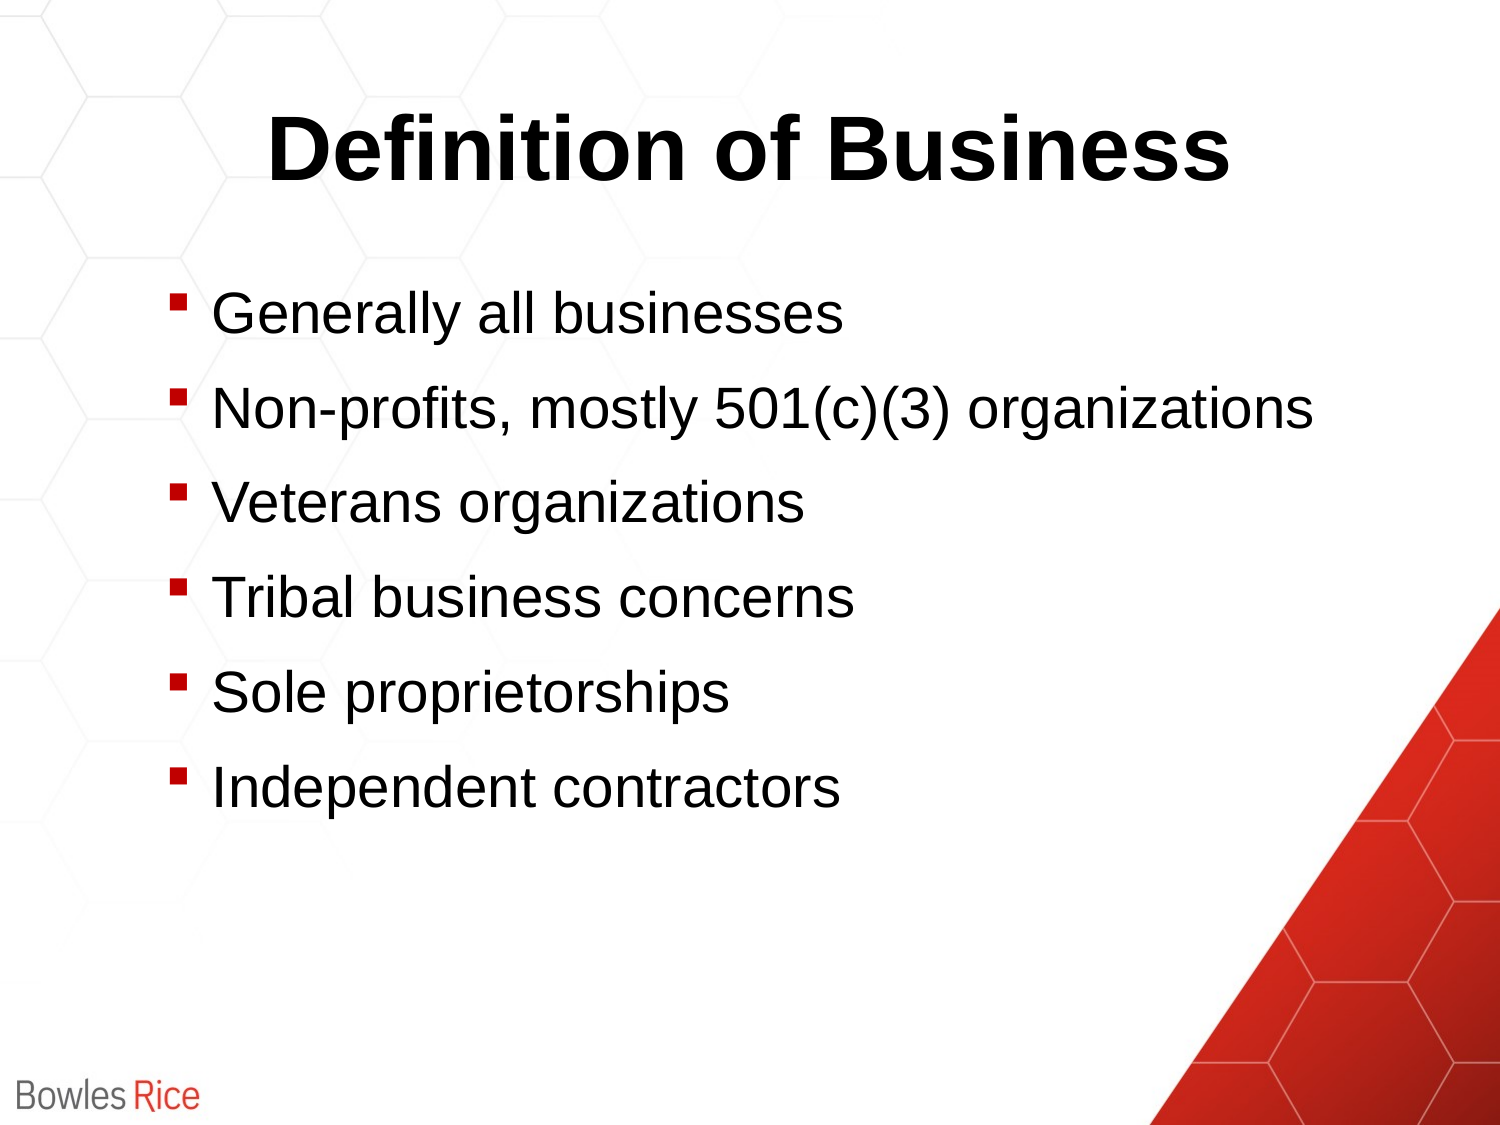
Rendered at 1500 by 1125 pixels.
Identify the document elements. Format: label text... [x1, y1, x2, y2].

picture [0, 0, 1500, 1125]
title Definition of Business [75, 50, 1425, 238]
list Generally all businesses Non-profits, mostly 501(c)(3) organizations Veterans organizations Tribal business concerns Sole proprietorships Independent contractors [75, 267, 1425, 988]
